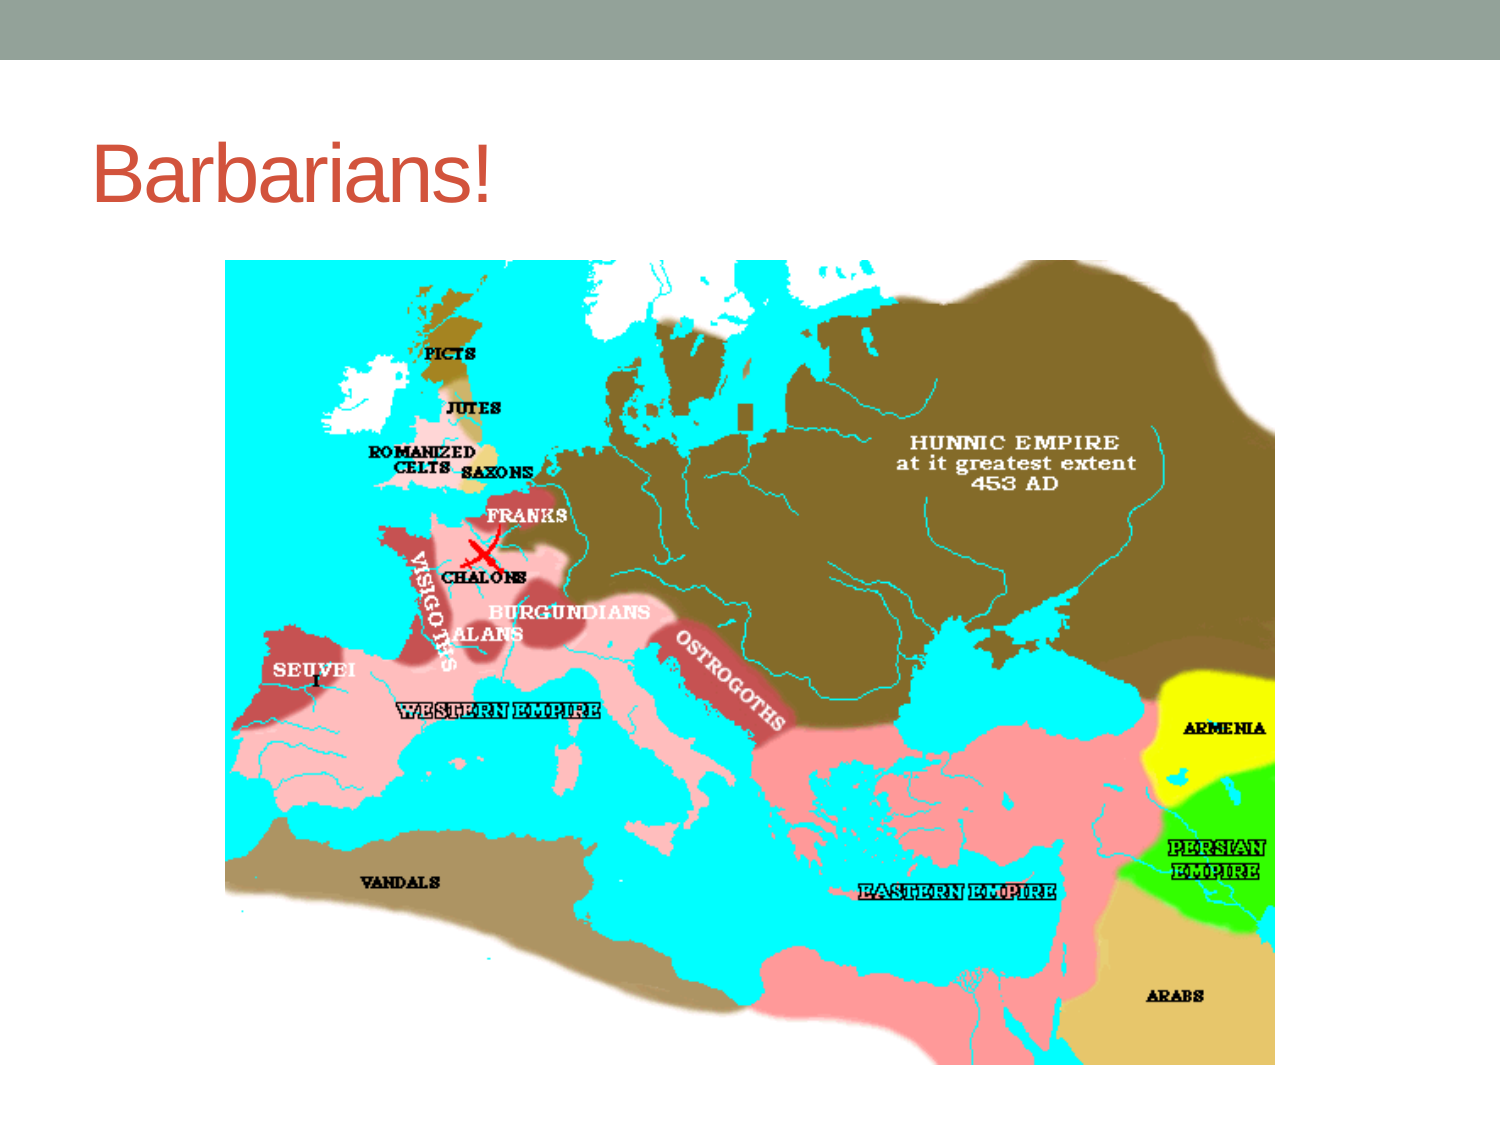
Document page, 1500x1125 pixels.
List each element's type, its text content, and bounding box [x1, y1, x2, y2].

title Barbarians! [75, 87, 1425, 250]
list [224, 259, 1276, 1065]
